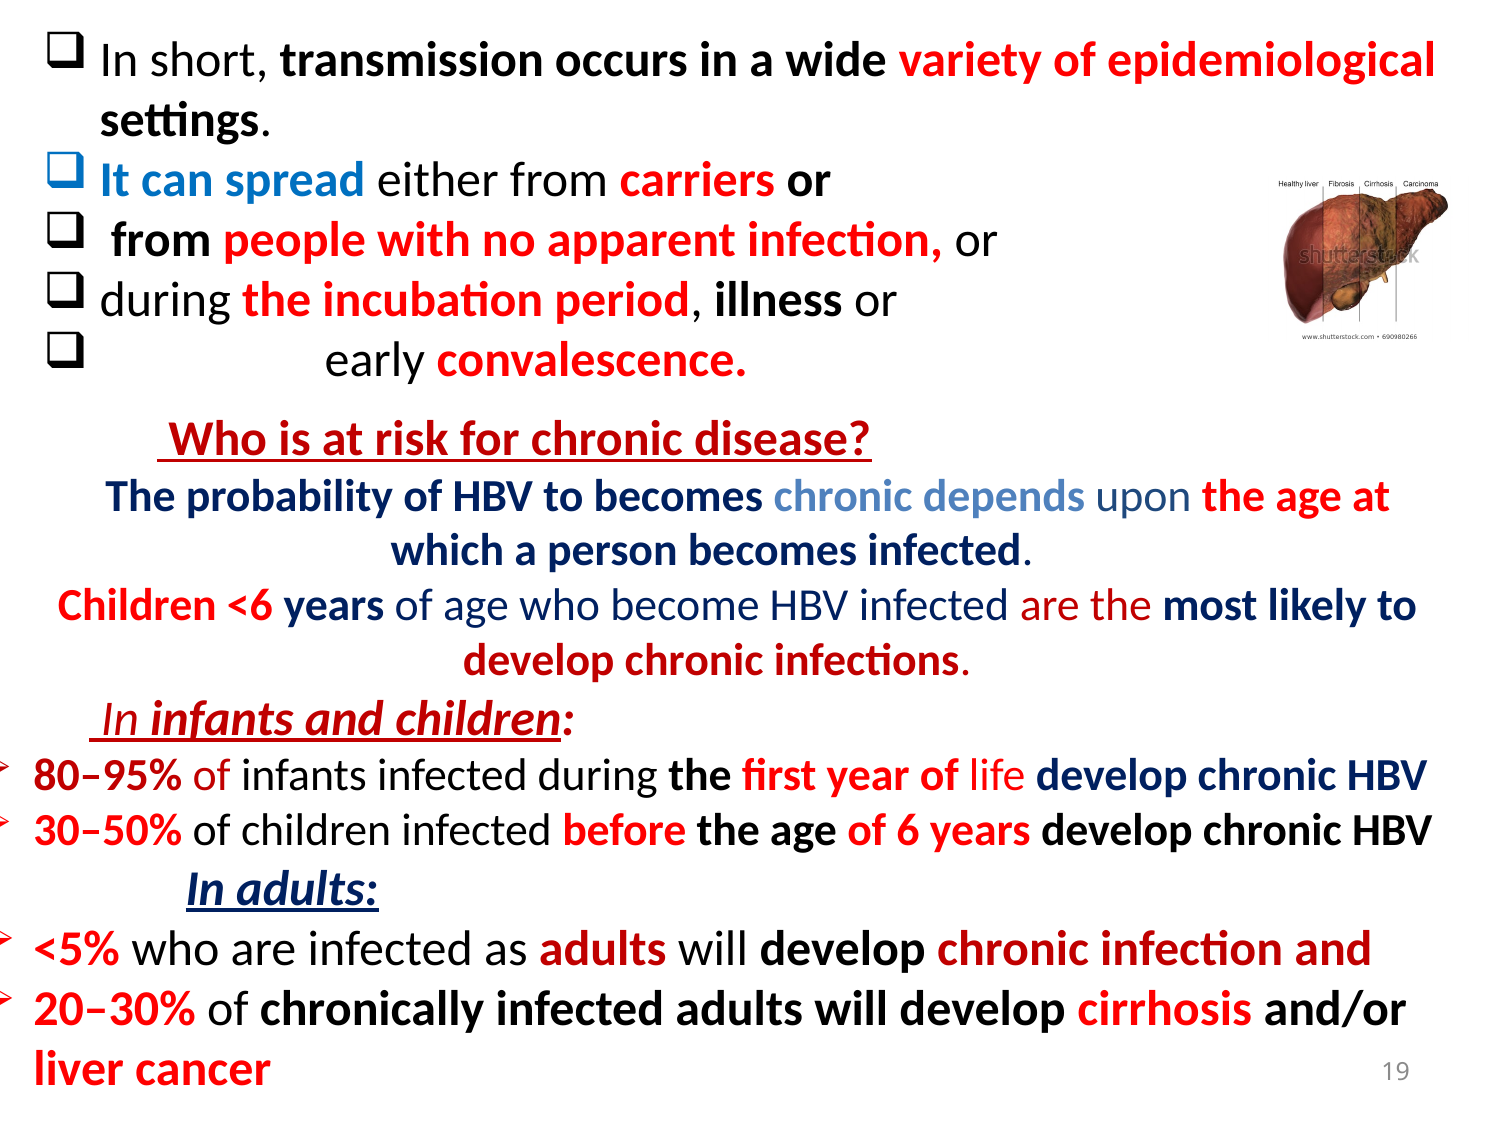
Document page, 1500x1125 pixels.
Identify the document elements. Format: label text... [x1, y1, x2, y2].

text_box In short, transmission occurs in a wide variety of epidemiological settings. It can spread either from carriers or from people with no apparent infection, or during the incubation period, illness or early convalescence. [28, 19, 1471, 394]
picture [1249, 176, 1469, 343]
text_box Who is at risk for chronic disease? The probability of HBV to becomes chronic depends upon the age at which a person becomes infected. Children <6 years of age who become HBV infected are the most likely to develop chronic infections. In infants and children: 80–95% of infants infected during the first year of life develop chronic HBV 30–50% of children infected before the age of 6 years develop chronic HBV In adults: <5% who are infected as adults will develop chronic infection and 20–30% of chronically infected adults will develop cirrhosis and/or liver cancer [0, 397, 1473, 1103]
